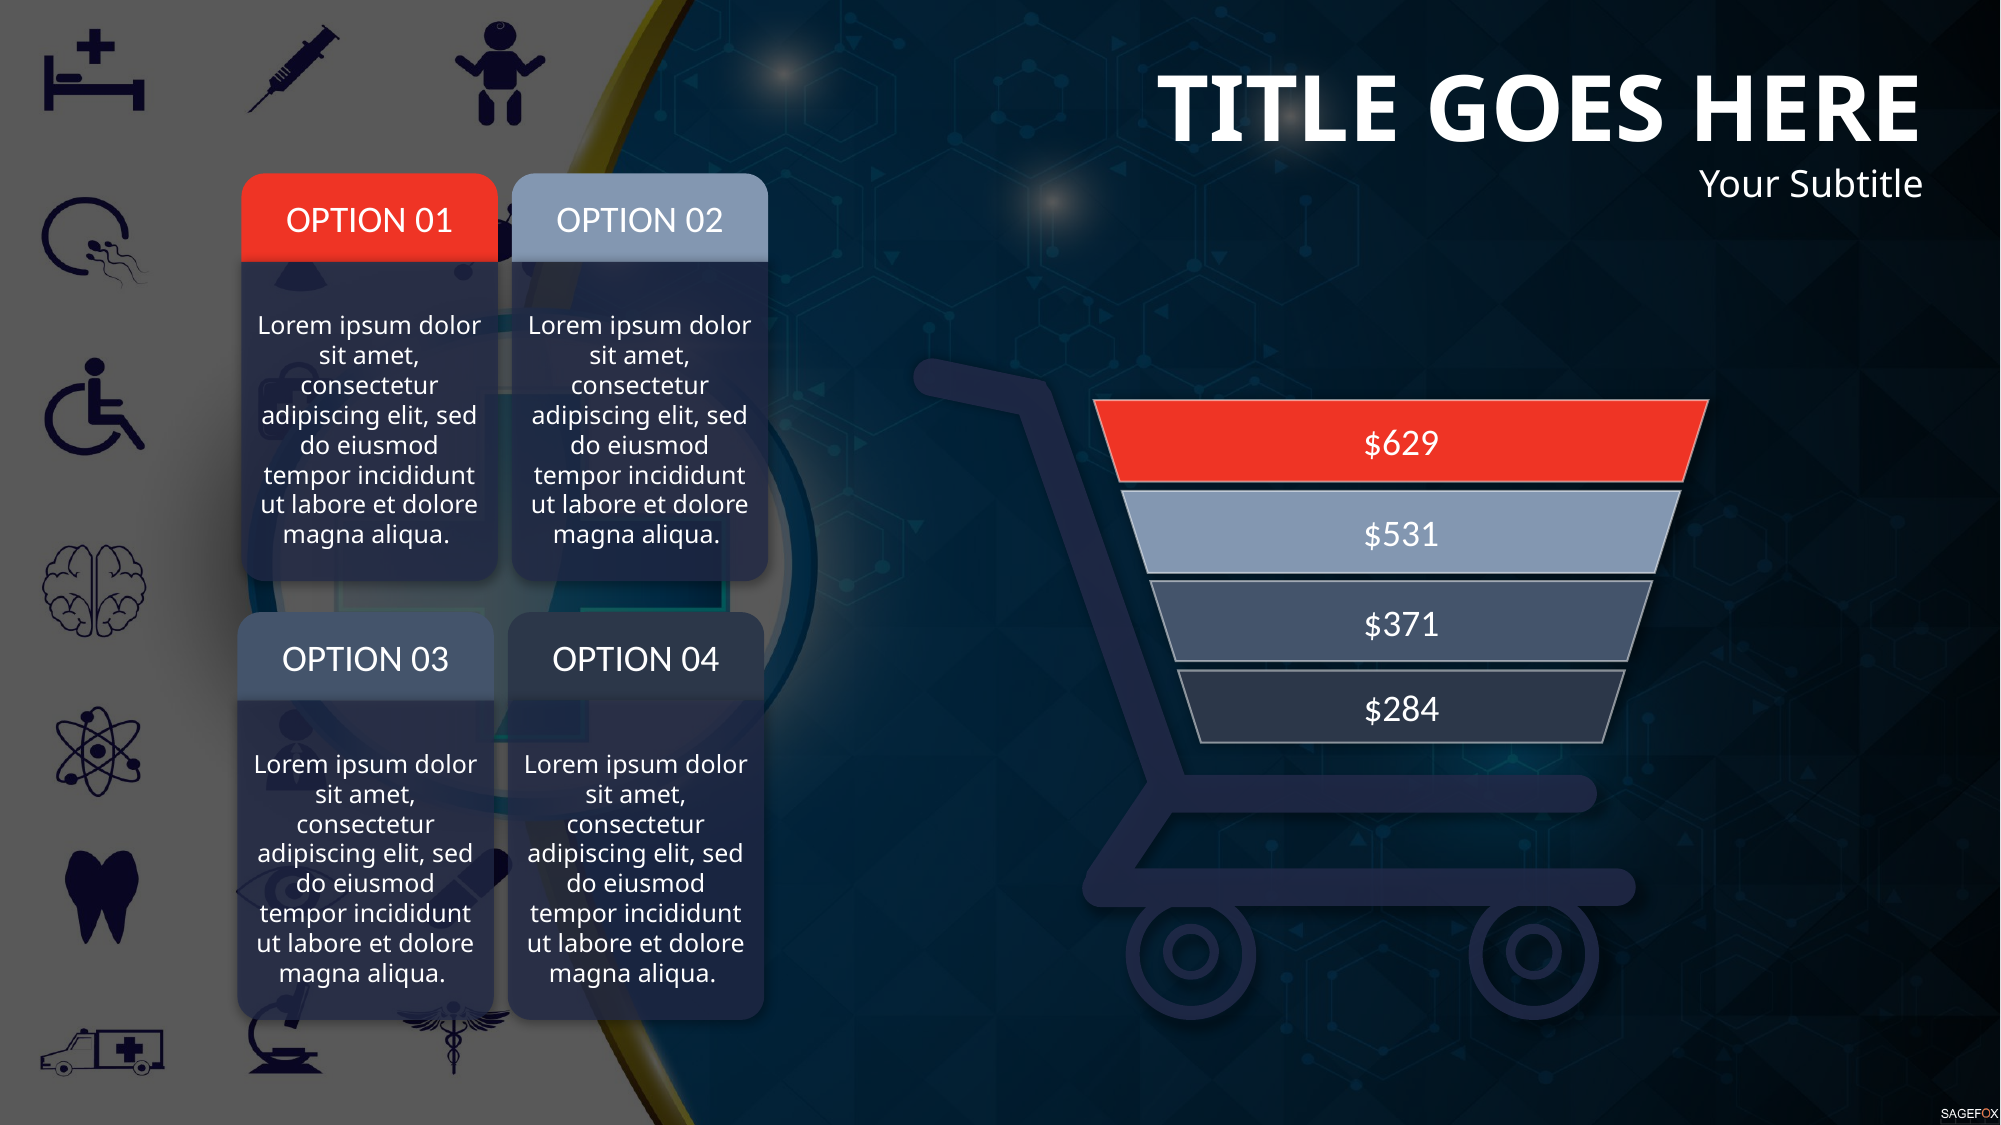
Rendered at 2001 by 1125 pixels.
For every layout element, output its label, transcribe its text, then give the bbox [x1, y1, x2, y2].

text_box TITLE GOES HERE Your Subtitle [1035, 42, 1939, 212]
text_box $531 [1120, 489, 1682, 574]
text_box $629 [1092, 399, 1710, 483]
text_box OPTION 04 [506, 611, 766, 697]
text_box OPTION 02 [510, 172, 770, 258]
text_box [241, 261, 498, 582]
text_box [912, 357, 1637, 1021]
text_box $371 [1148, 580, 1654, 663]
text_box OPTION 03 [236, 611, 495, 696]
picture [0, 0, 2001, 1125]
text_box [511, 261, 769, 582]
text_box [507, 700, 765, 1020]
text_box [237, 700, 494, 1020]
text_box $284 [1176, 669, 1627, 744]
text_box OPTION 01 [240, 172, 499, 257]
